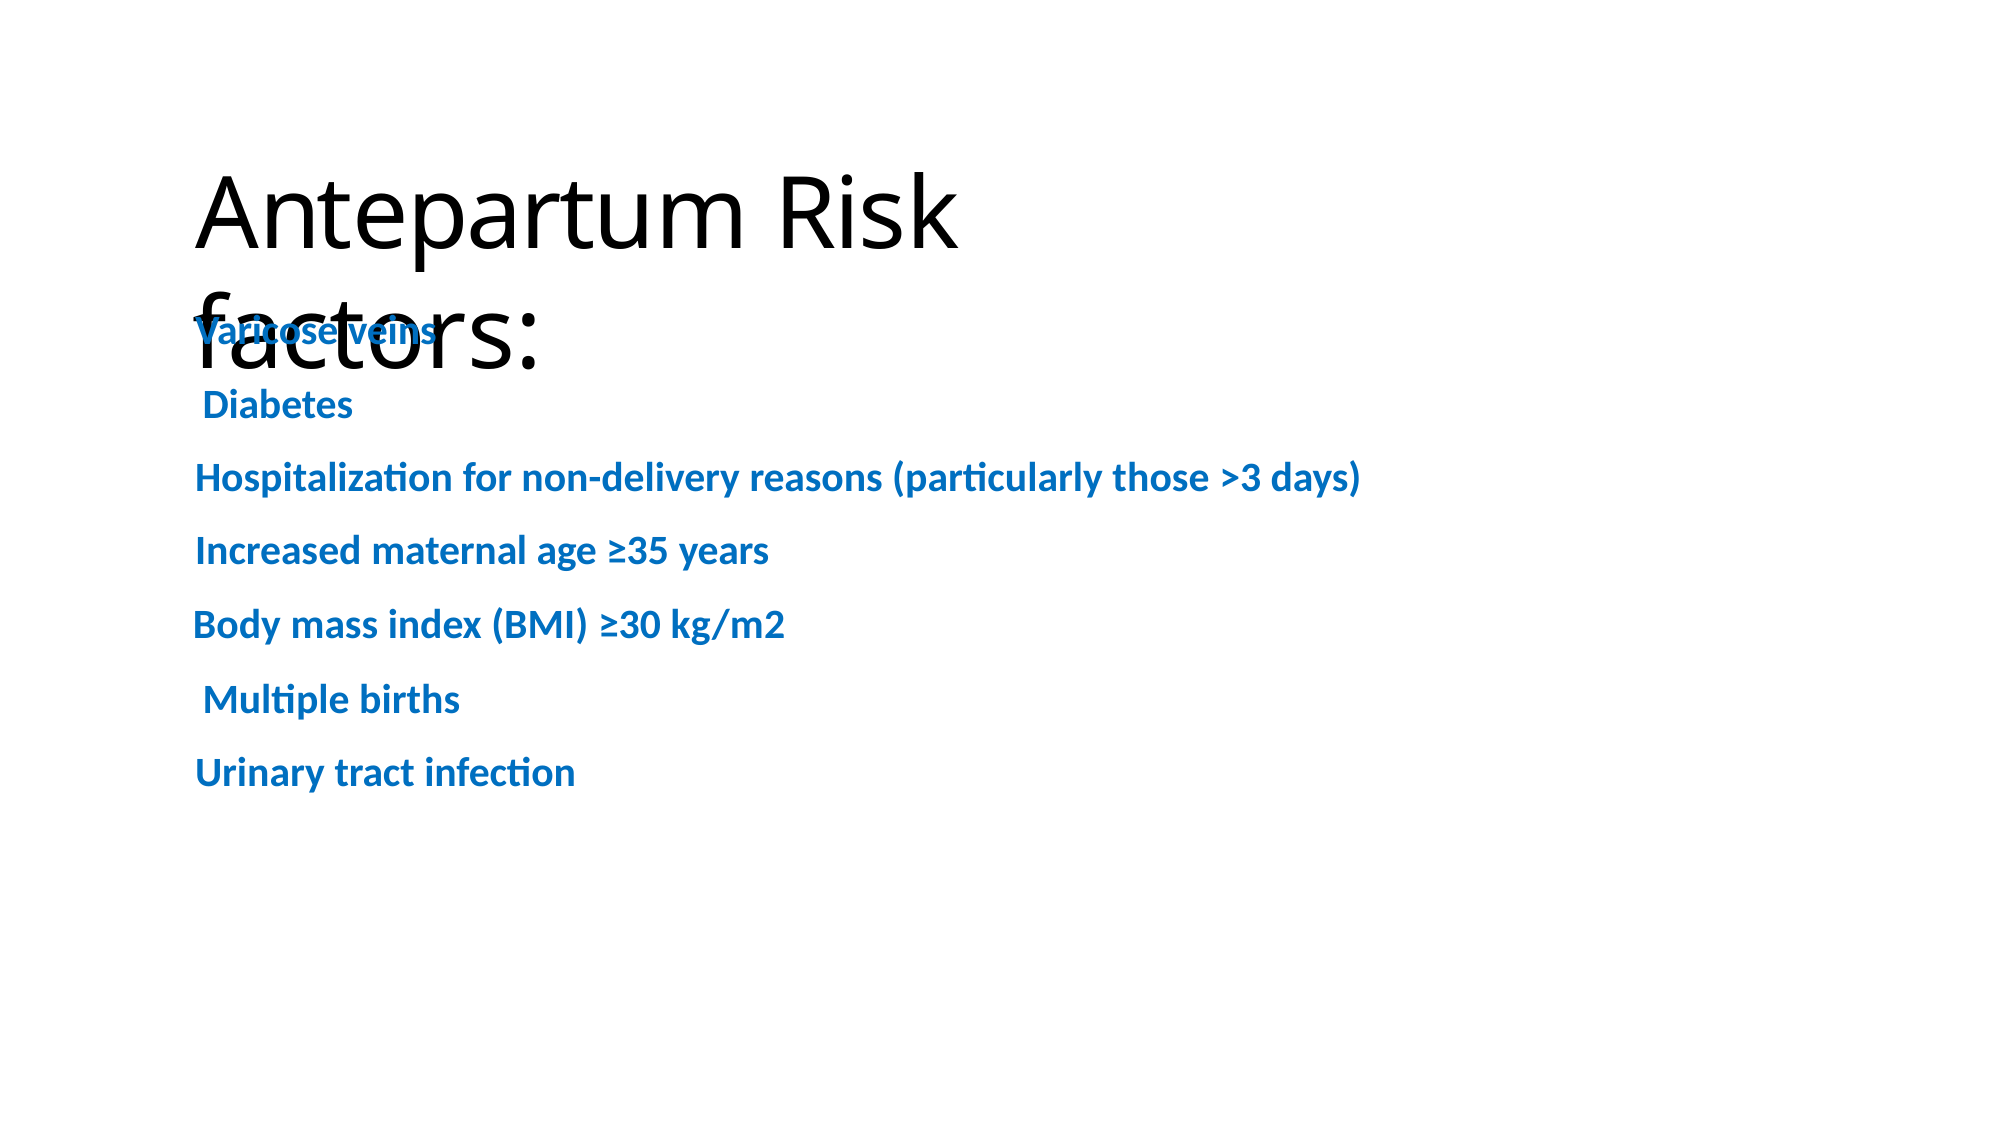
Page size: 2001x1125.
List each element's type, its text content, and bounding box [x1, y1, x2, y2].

title Antepartum Risk factors: [192, 148, 1145, 278]
text_box Varicose veins Diabetes Hospitalization for non-delivery reasons (particularly those >3 days) Increased maternal age ≥35 years Body mass index (BMI) ≥30 kg/m2 Multiple births Urinary tract infection [192, 278, 1366, 795]
